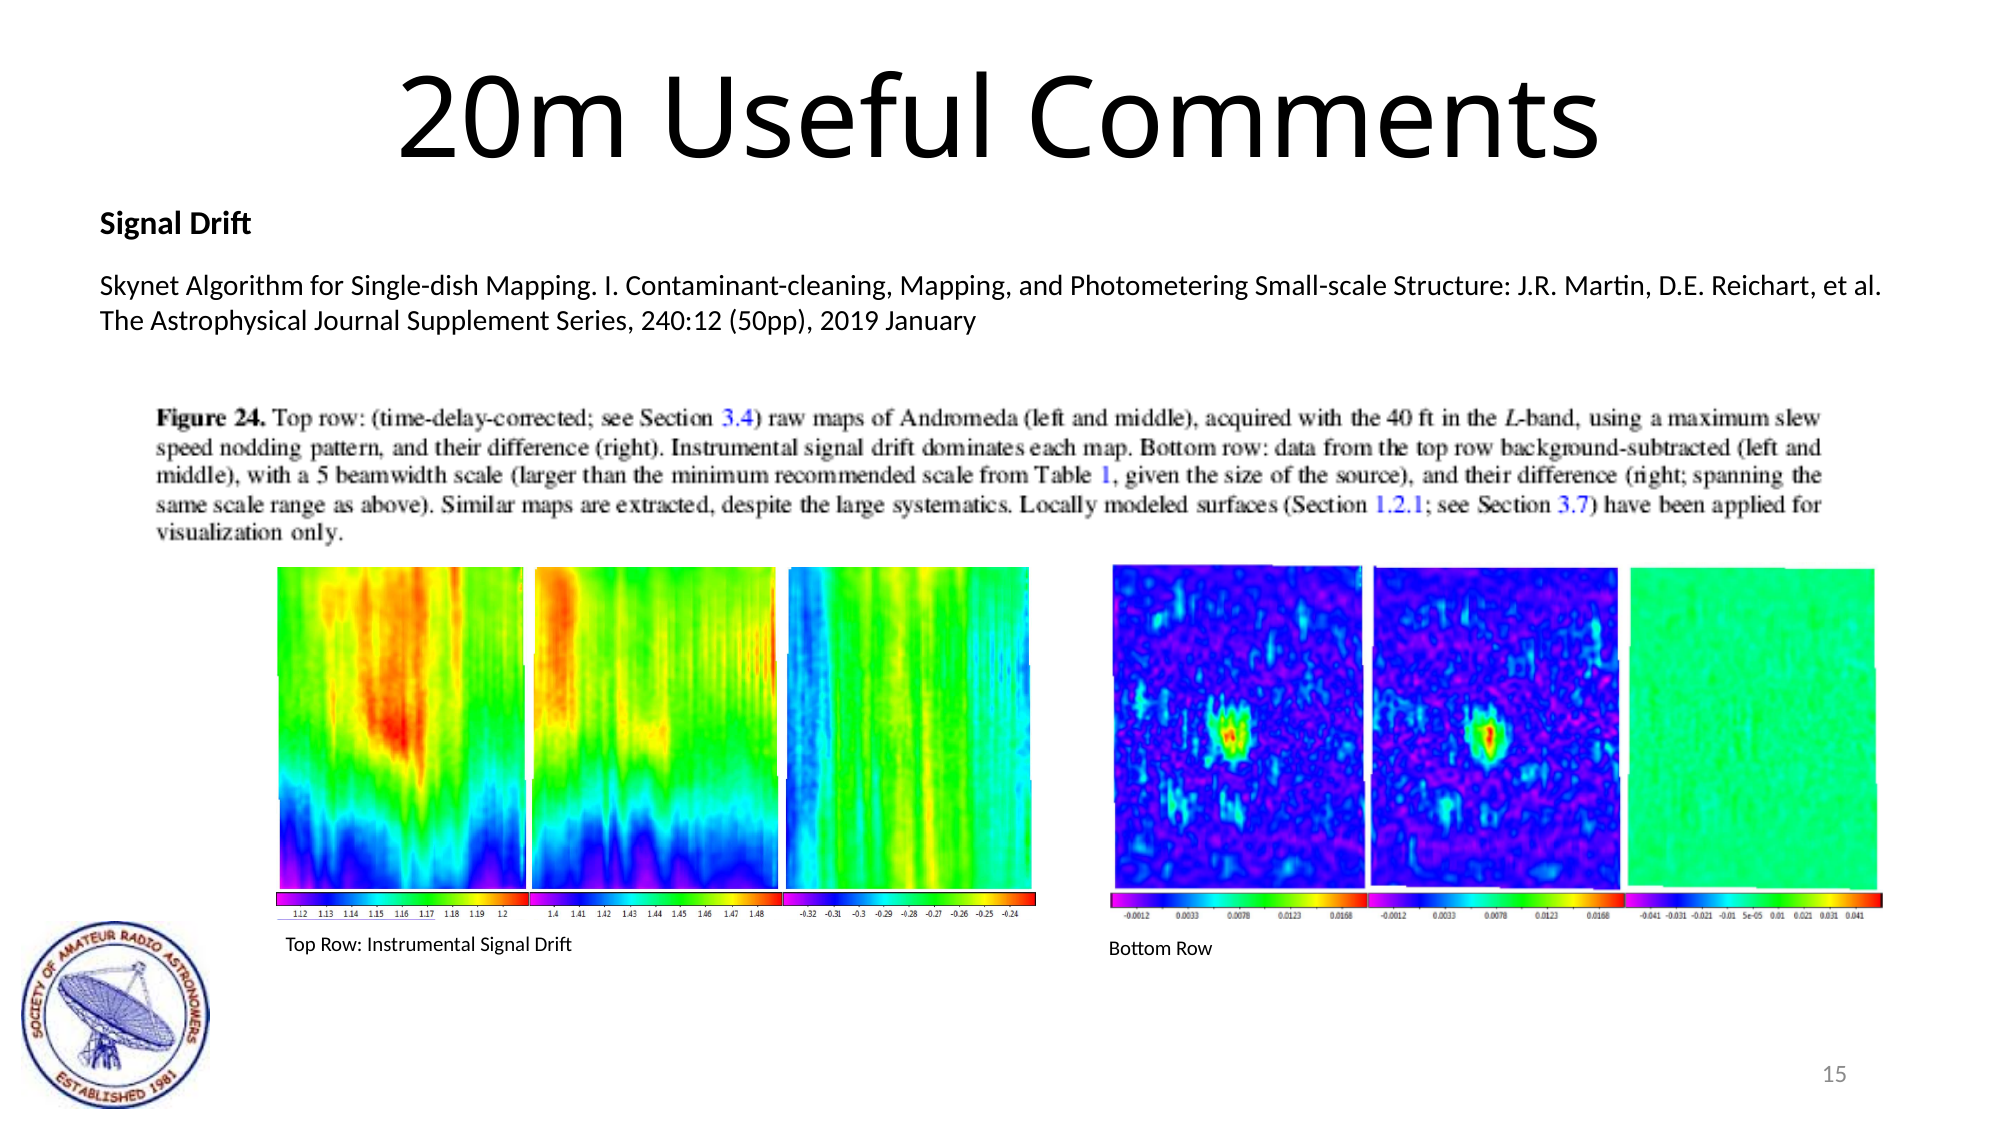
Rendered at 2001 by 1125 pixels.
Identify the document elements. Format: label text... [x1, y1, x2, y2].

text_box Signal Drift Skynet Algorithm for Single-dish Mapping. I. Contaminant-cleaning, Mapping, and Photometering Small-scale Structure: J.R. Martin, D.E. Reichart, et al. The Astrophysical Journal Supplement Series, 240:12 (50pp), 2019 January [85, 194, 1964, 344]
text_box Top Row: Instrumental Signal Drift [270, 922, 588, 963]
text_box Bottom Row [1093, 927, 1228, 967]
picture [142, 401, 1890, 926]
text_box 20m Useful Comments [382, 37, 1618, 188]
slide_number 15 [1412, 1042, 1863, 1103]
picture [21, 921, 210, 1109]
